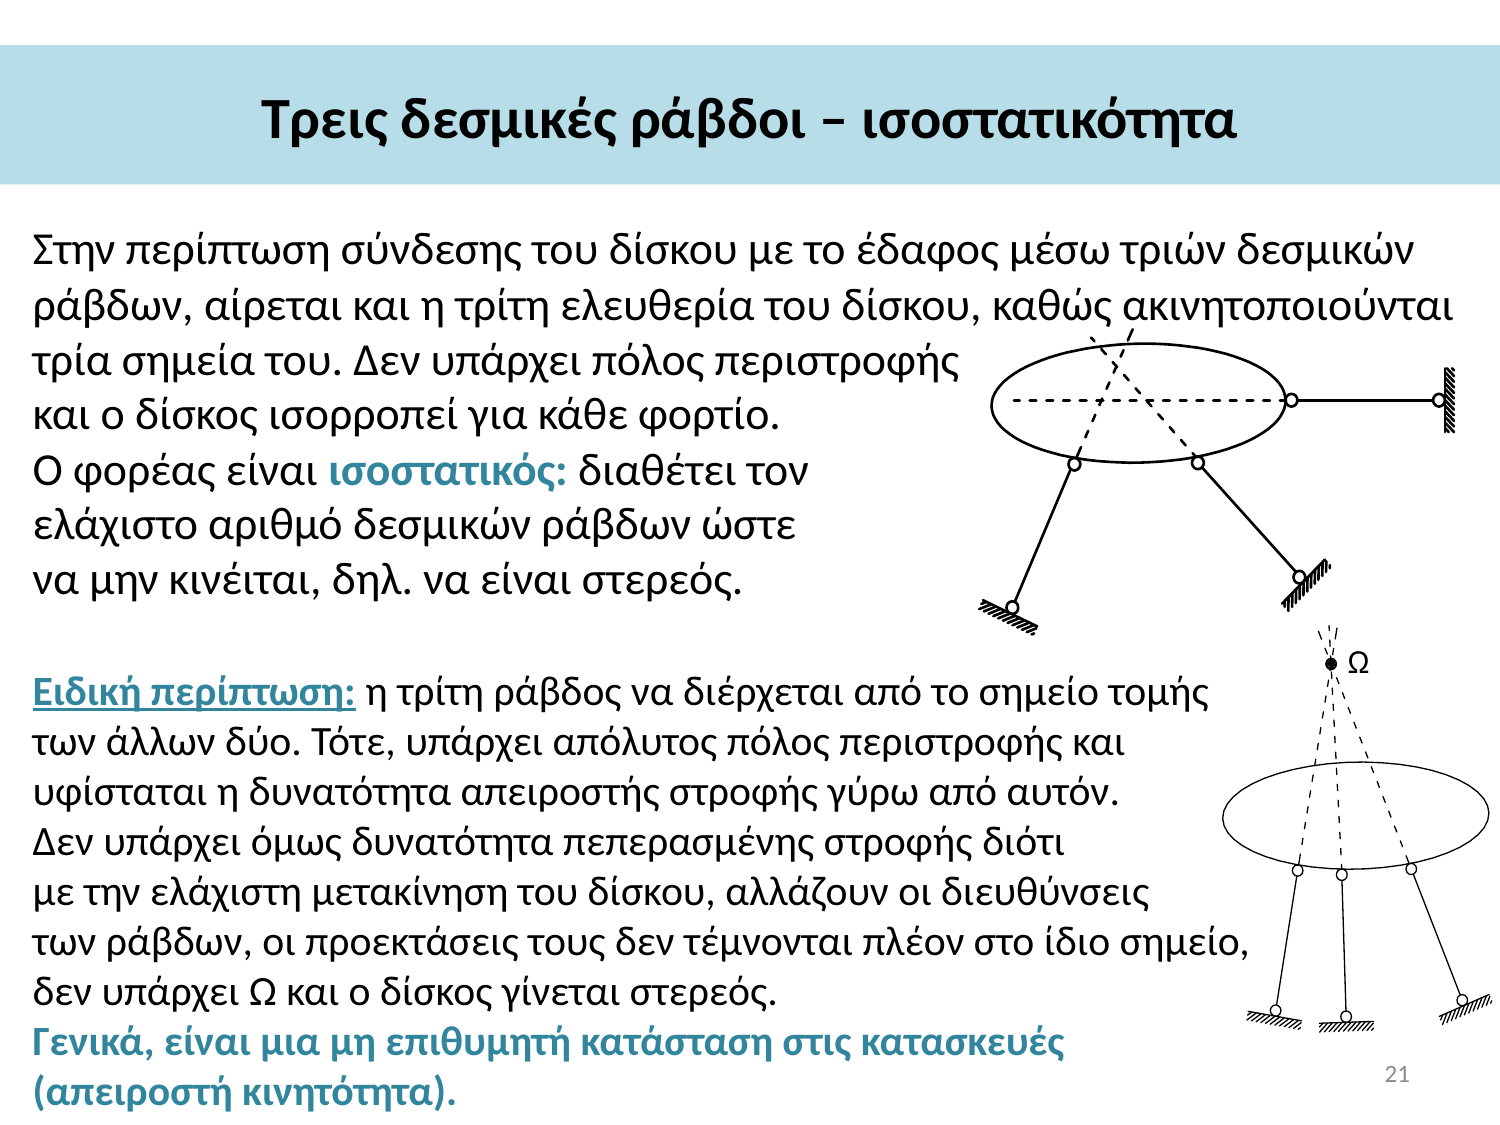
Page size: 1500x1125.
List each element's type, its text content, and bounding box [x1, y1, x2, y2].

picture [974, 326, 1495, 1037]
title Τρεις δεσμικές ράβδοι – ισοστατικότητα [0, 45, 1500, 185]
list Στην περίπτωση σύνδεσης του δίσκου με το έδαφος μέσω τριών δεσμικών ράβδων, αίρεται και η τρίτη ελευθερία του δίσκου, καθώς ακινητοποιούνται τρία σημεία του. Δεν υπάρχει πόλος περιστροφής και ο δίσκος ισορροπεί για κάθε φορτίο. Ο φορέας είναι ισοστατικός: διαθέτει τον ελάχιστο αριθμό δεσμικών ράβδων ώστε να μην κινέιται, δηλ. να είναι στερεός. Ειδική περίπτωση: η τρίτη ράβδος να διέρχεται από το σημείο τομής των άλλων δύο. Τότε, υπάρχει απόλυτος πόλος περιστροφής και υφίσταται η δυνατότητα απειροστής στροφής γύρω από αυτόν. Δεν υπάρχει όμως δυνατότητα πεπερασμένης στροφής διότι με την ελάχιστη μετακίνηση του δίσκου, αλλάζουν οι διευθύνσεις των ράβδων, οι προεκτάσεις τους δεν τέμνονται πλέον στο ίδιο σημείο, δεν υπάρχει Ω και ο δίσκος γίνεται στερεός. Γενικά, είναι μια μη επιθυμητή κατάσταση στις κατασκευές (απειροστή κινητότητα). [17, 211, 1483, 1120]
slide_number 21 [1074, 1042, 1425, 1103]
